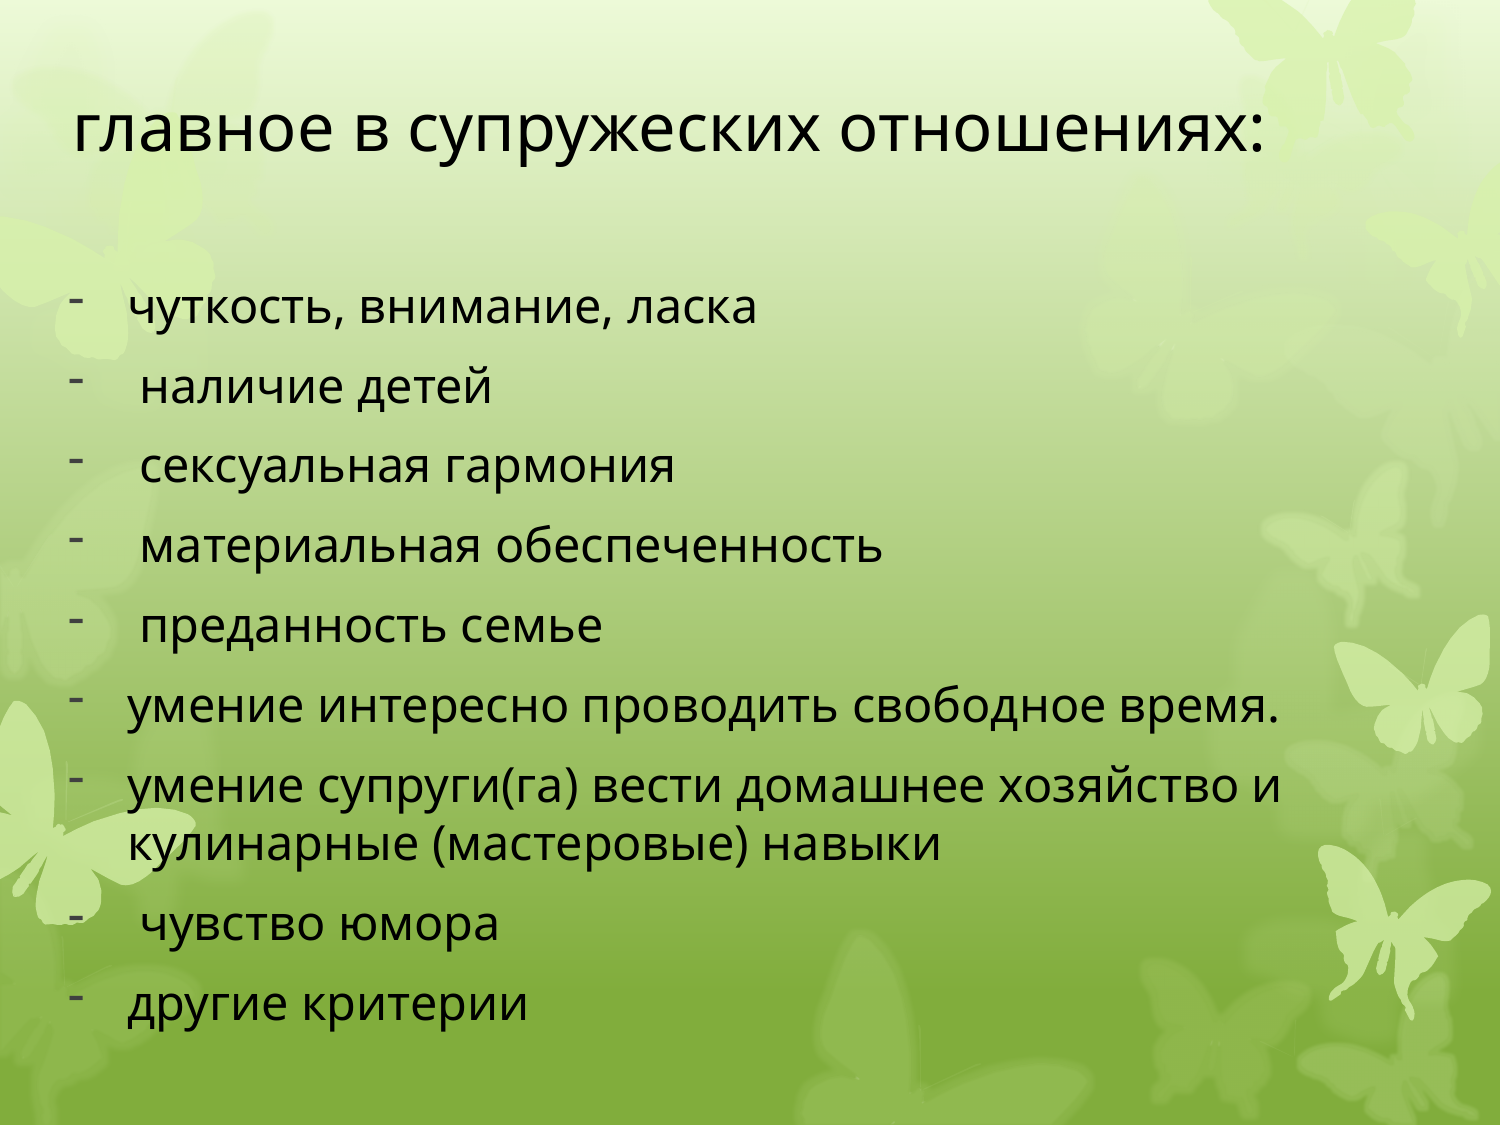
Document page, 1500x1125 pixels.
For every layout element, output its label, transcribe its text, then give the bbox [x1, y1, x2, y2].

title главное в супружеских отношениях: [57, 37, 1388, 213]
list чуткость, внимание, ласка наличие детей сексуальная гармония материальная обеспеченность преданность семье умение интересно проводить свободное время. умение супруги(га) вести домашнее хозяйство и кулинарные (мастеровые) навыки чувство юмора другие критерии [53, 267, 1436, 1043]
